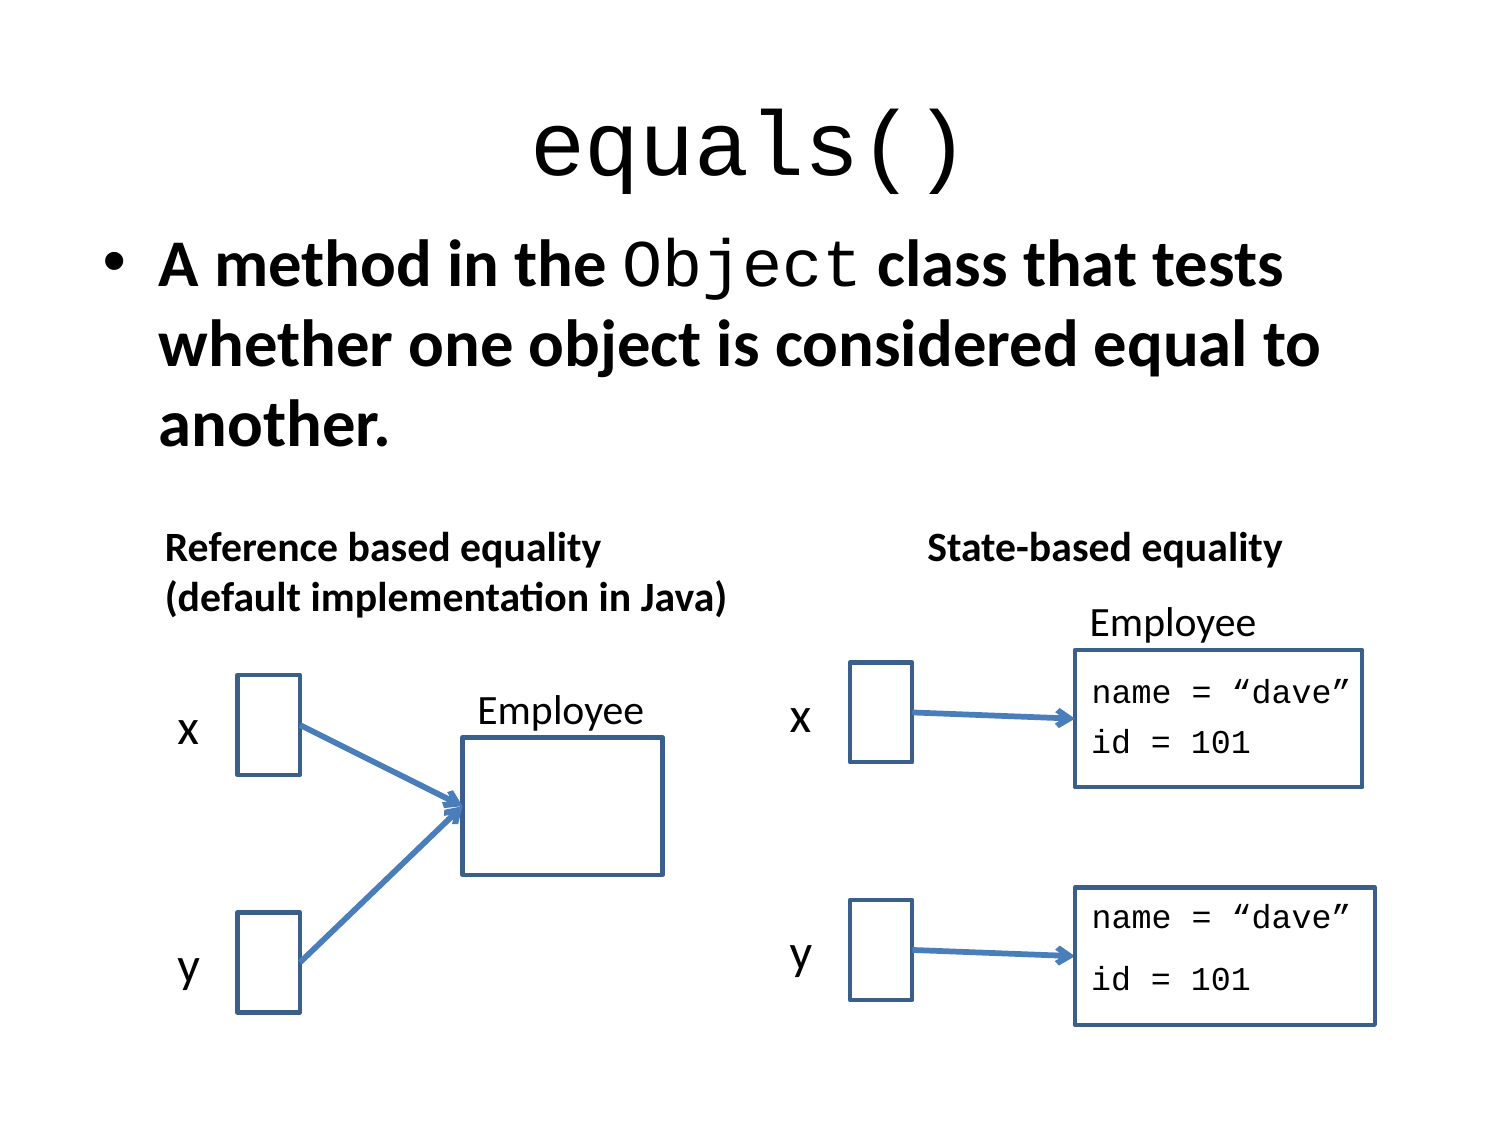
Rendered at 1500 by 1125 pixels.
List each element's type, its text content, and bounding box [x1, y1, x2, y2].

text_box id = 101 [1076, 949, 1266, 1005]
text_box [299, 724, 463, 805]
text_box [912, 712, 1076, 719]
title equals() [75, 45, 1425, 233]
text_box y [162, 924, 238, 1000]
text_box [1073, 648, 1364, 712]
text_box x [162, 687, 238, 763]
text_box name = “dave” [1076, 662, 1367, 718]
text_box Reference based equality (default implementation in Java) [149, 512, 750, 628]
text_box State-based equality [912, 512, 1425, 578]
text_box x [774, 674, 850, 750]
text_box [848, 660, 914, 764]
text_box name = “dave” [1076, 887, 1367, 943]
text_box [1073, 885, 1377, 1027]
text_box id = 101 [1076, 712, 1266, 768]
text_box Employee [462, 675, 688, 740]
text_box y [774, 912, 850, 988]
text_box Employee [1074, 587, 1300, 653]
text_box [466, 740, 665, 877]
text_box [912, 949, 1076, 957]
text_box [848, 898, 914, 1002]
text_box [1073, 718, 1364, 789]
text_box [235, 673, 302, 777]
text_box [235, 910, 302, 1015]
list A method in the Object class that tests whether one object is considered equal to another. [87, 212, 1438, 955]
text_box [299, 805, 463, 963]
